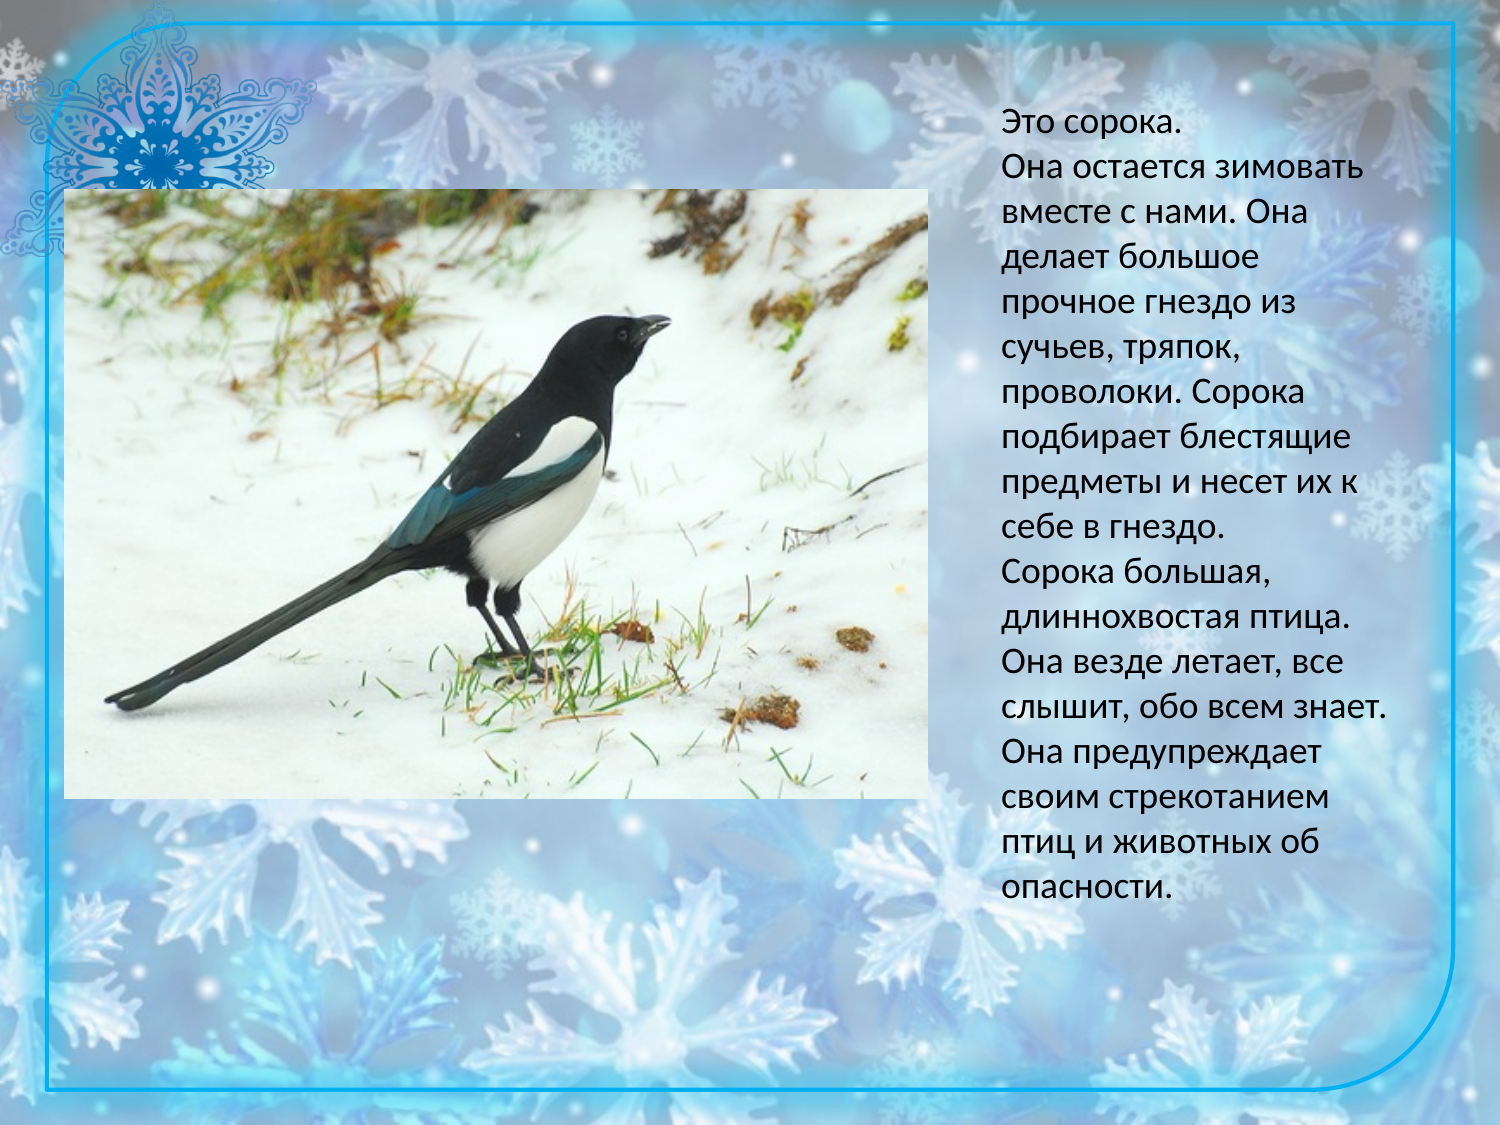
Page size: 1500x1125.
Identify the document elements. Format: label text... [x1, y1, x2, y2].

text_box Это сорока. Она остается зимовать вместе с нами. Она делает большое прочное гнездо из сучьев, тряпок, проволоки. Сорока подбирает блестящие предметы и несет их к себе в гнездо. Сорока большая, длиннохвостая птица. Она везде летает, все слышит, обо всем знает. Она предупреждает своим стрекотанием птиц и животных об опасности. [986, 88, 1412, 959]
picture [0, 0, 928, 799]
